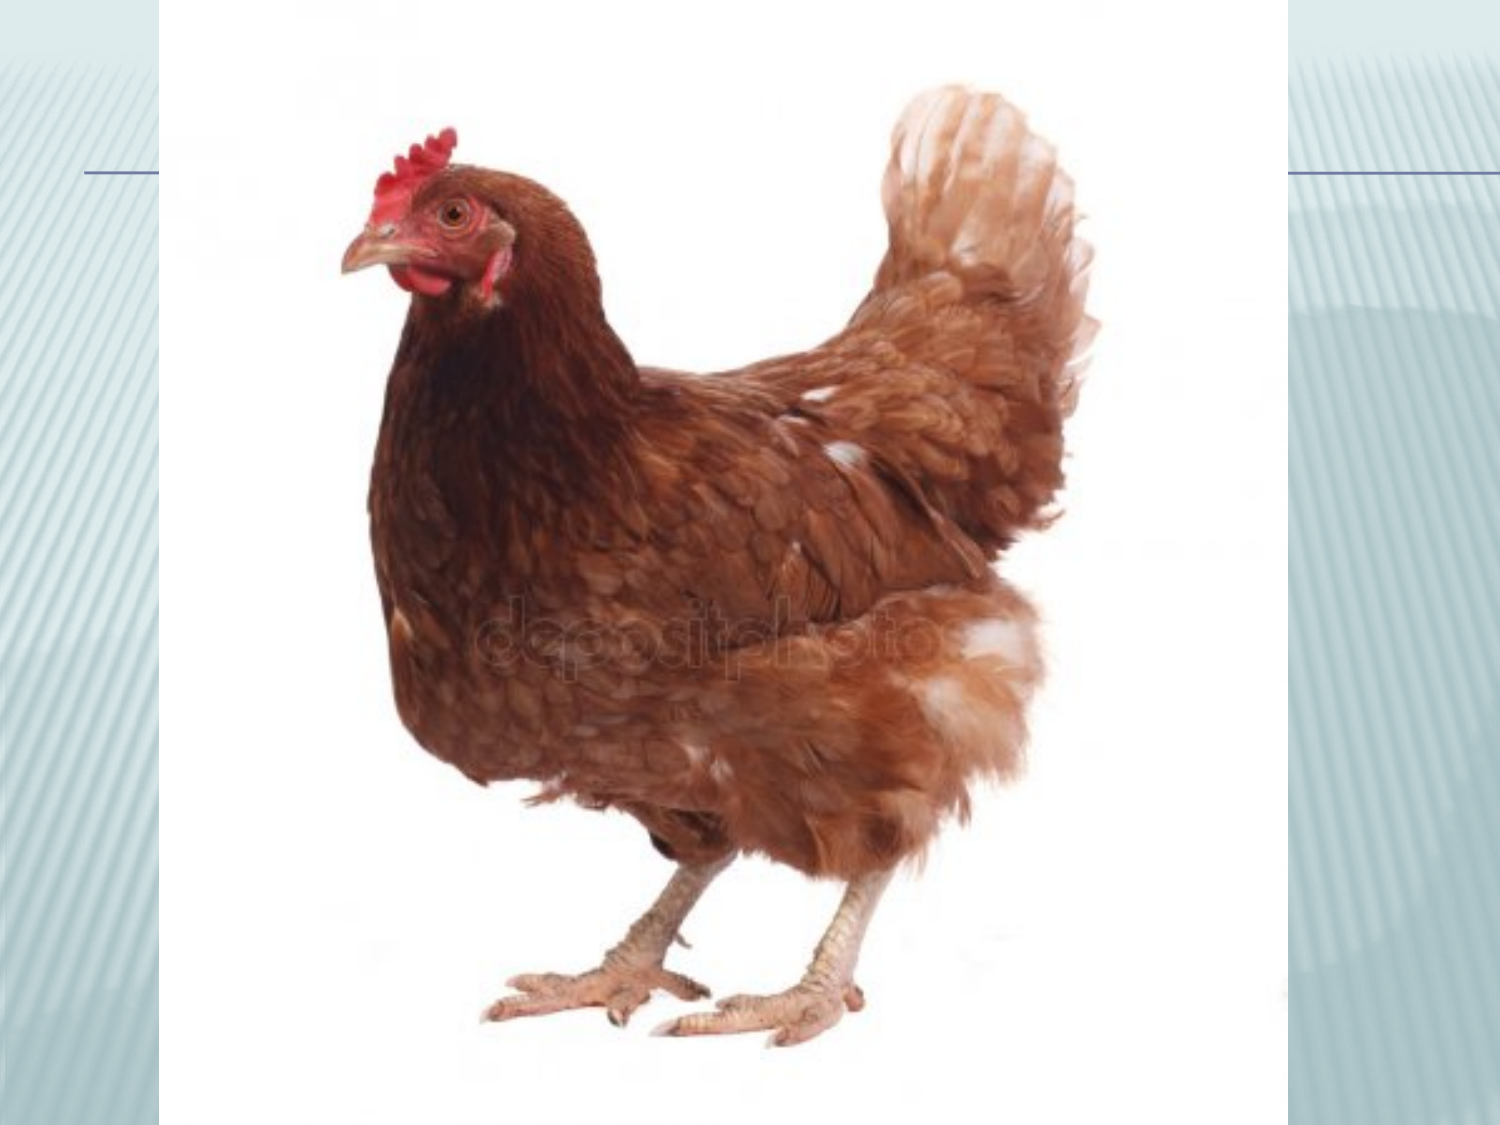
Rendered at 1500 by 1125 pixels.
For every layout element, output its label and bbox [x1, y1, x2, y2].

picture [159, 0, 1288, 1125]
